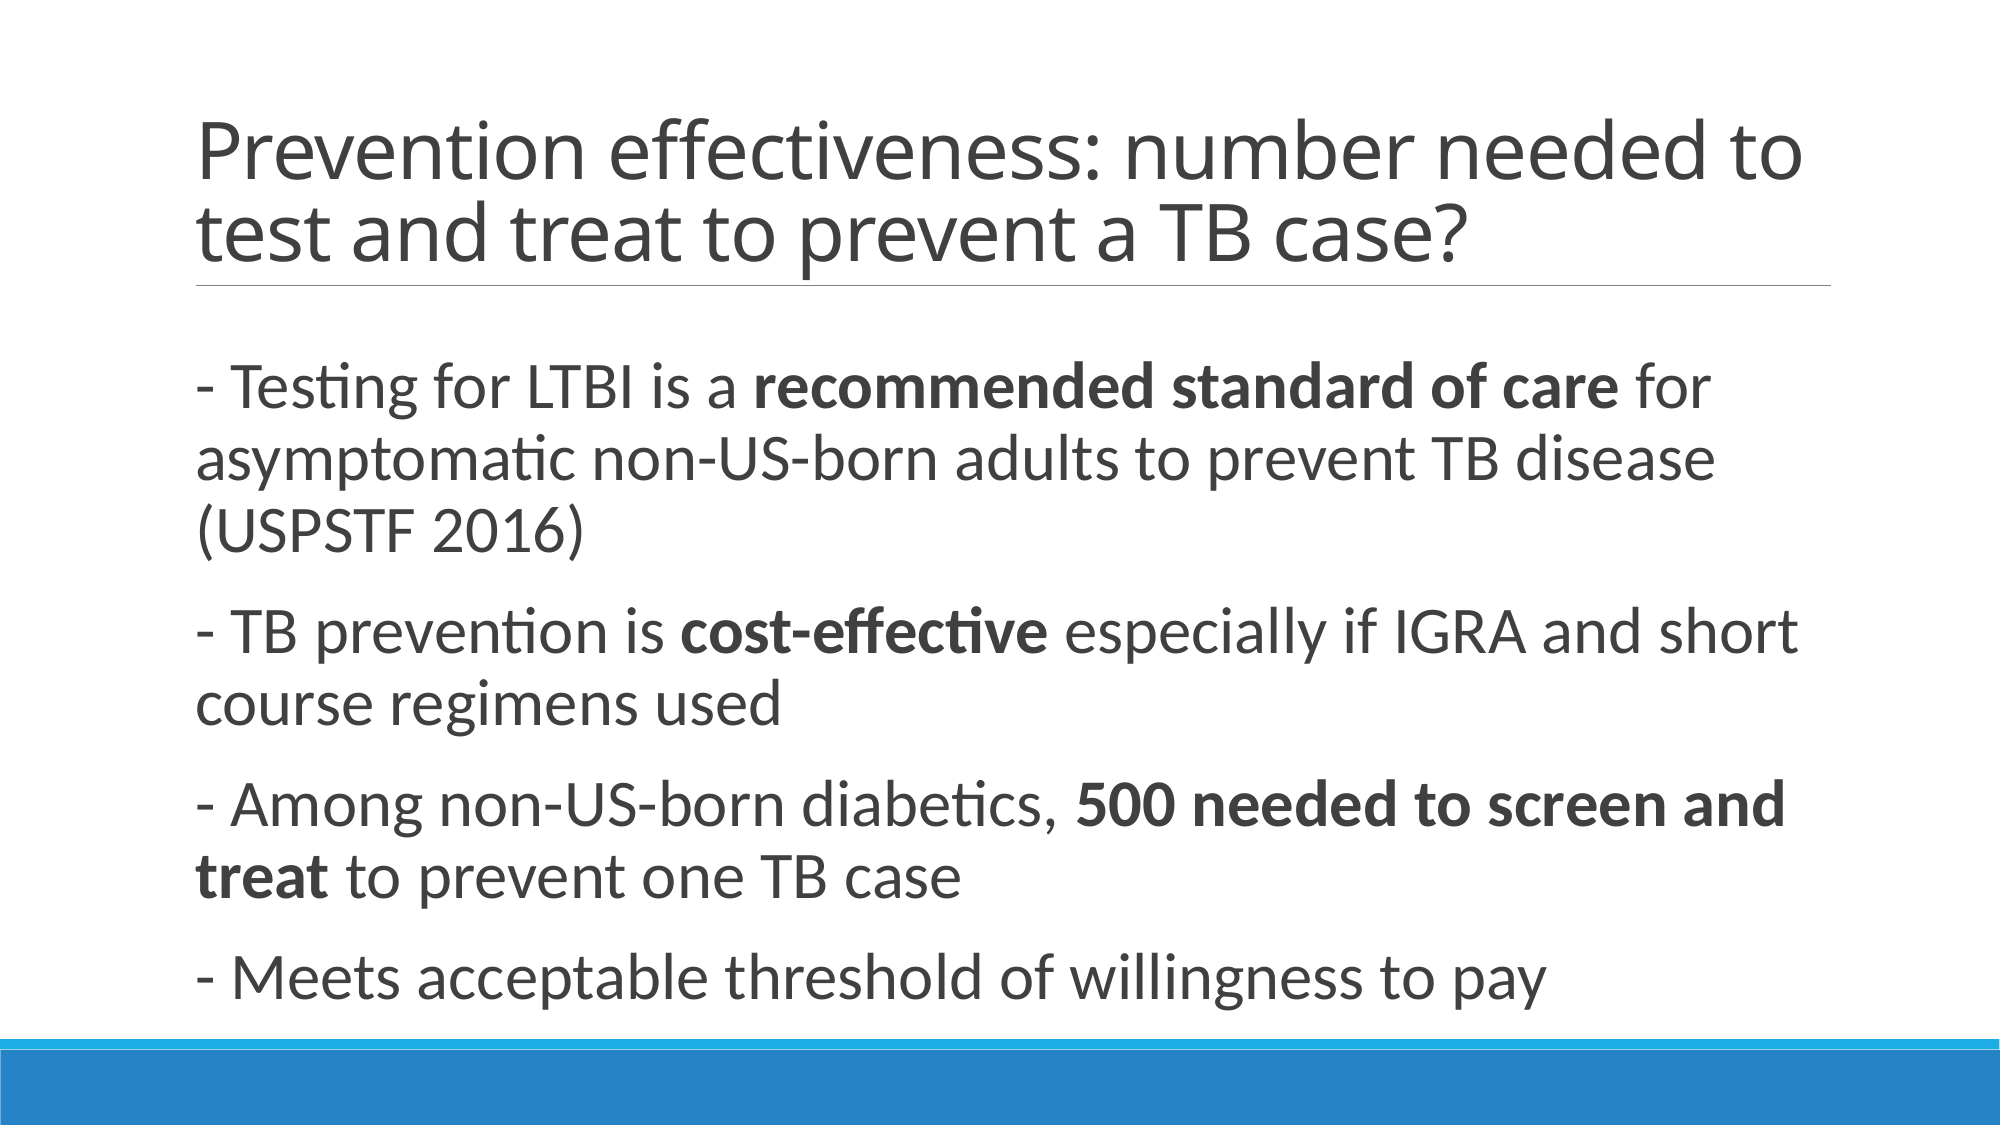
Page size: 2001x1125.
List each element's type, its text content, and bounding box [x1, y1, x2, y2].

list - Testing for LTBI is a recommended standard of care for asymptomatic non-US-born adults to prevent TB disease (USPSTF 2016) - TB prevention is cost-effective especially if IGRA and short course regimens used - Among non-US-born diabetics, 500 needed to screen and treat to prevent one TB case - Meets acceptable threshold of willingness to pay [180, 343, 1830, 1004]
title Prevention effectiveness: number needed to test and treat to prevent a TB case? [180, 47, 1830, 285]
